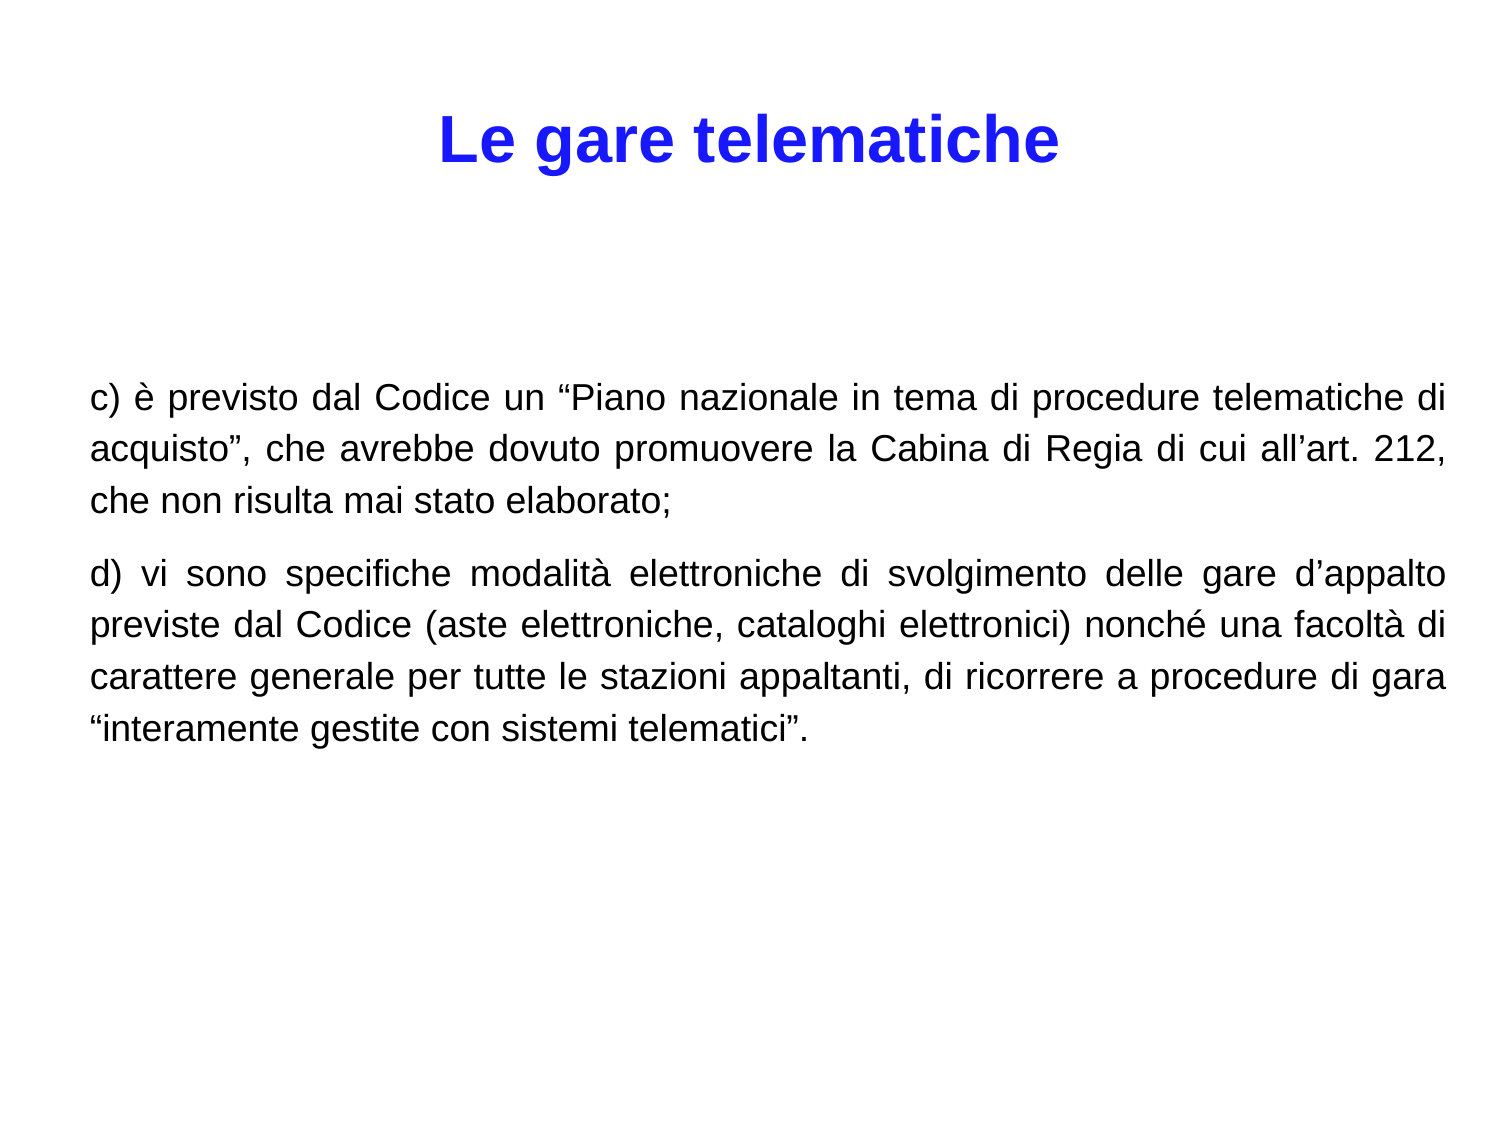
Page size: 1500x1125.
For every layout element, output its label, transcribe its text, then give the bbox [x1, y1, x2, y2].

text_box c) è previsto dal Codice un “Piano nazionale in tema di procedure telematiche di acquisto”, che avrebbe dovuto promuovere la Cabina di Regia di cui all’art. 212, che non risulta mai stato elaborato; d) vi sono specifiche modalità elettroniche di svolgimento delle gare d’appalto previste dal Codice (aste elettroniche, cataloghi elettronici) nonché una facoltà di carattere generale per tutte le stazioni appaltanti, di ricorrere a procedure di gara “interamente gestite con sistemi telematici”. [75, 219, 1462, 1010]
text_box Le gare telematiche [74, 74, 1425, 196]
